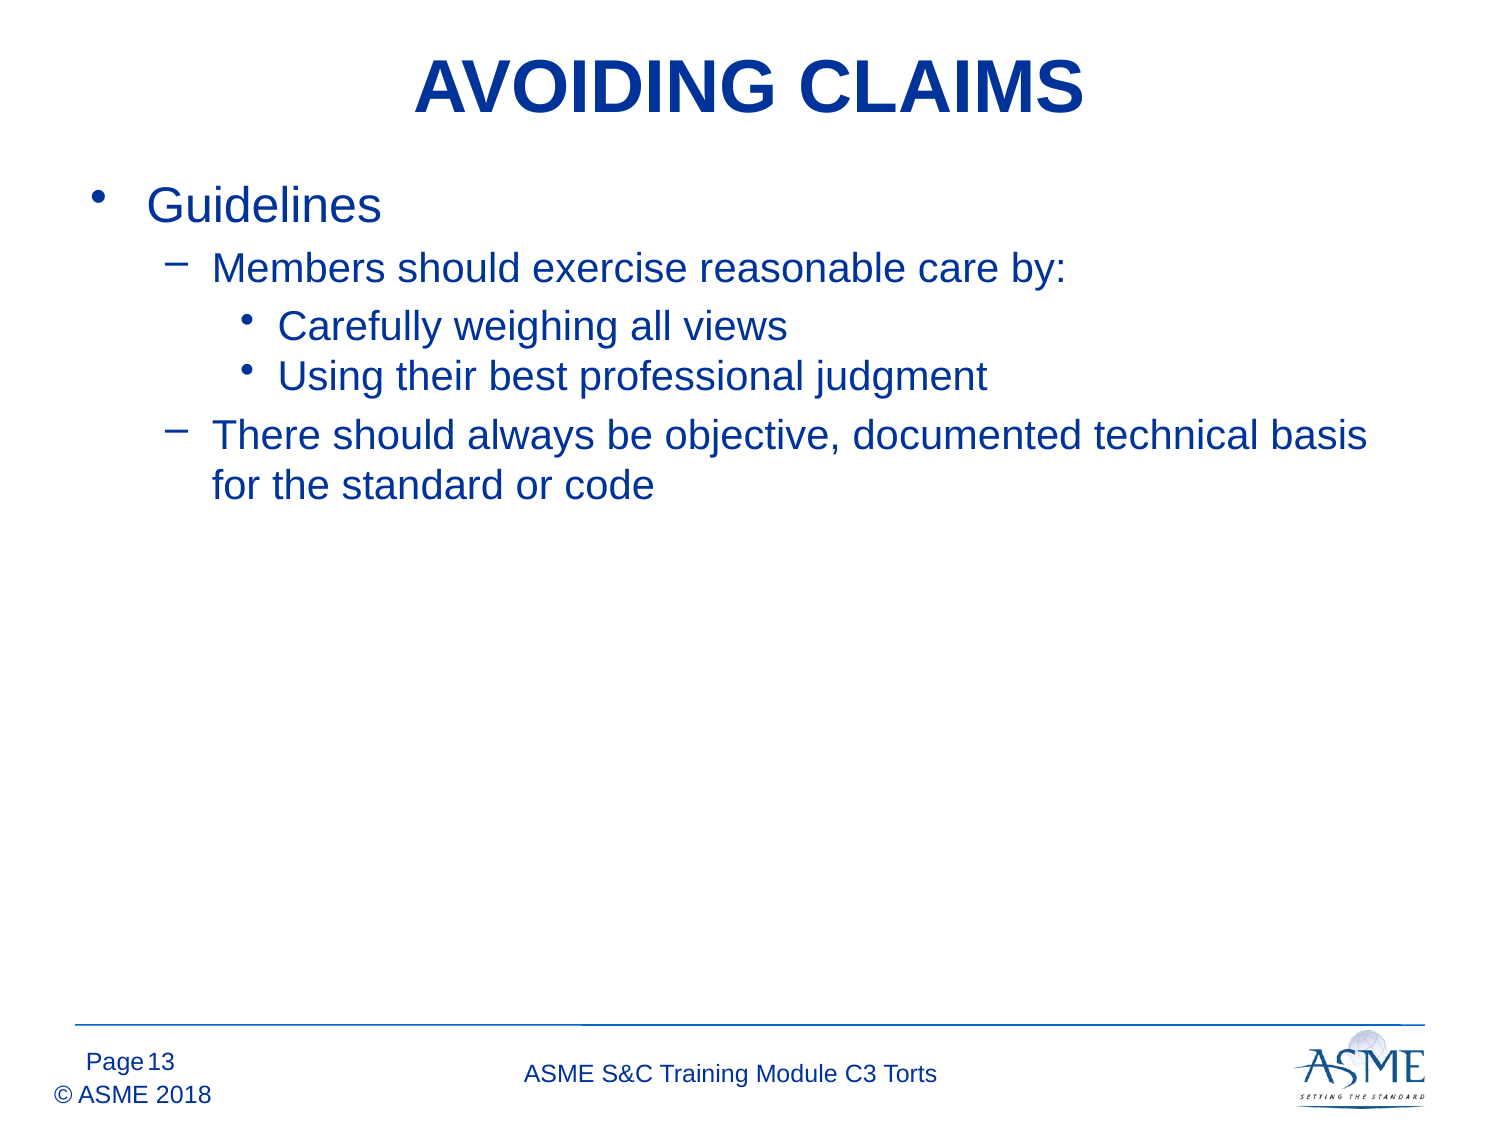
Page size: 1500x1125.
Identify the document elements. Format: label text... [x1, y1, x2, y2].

slide_number 12 [132, 1037, 204, 1073]
list Guidelines Members should exercise reasonable care by: Carefully weighing all views Using their best professional judgment There should always be objective, documented technical basis for the standard or code [75, 164, 1425, 915]
title AVOIDING CLAIMS [150, 45, 1350, 120]
footer ASME S&C Training Module C3 Torts [231, 1050, 1231, 1091]
picture [1294, 1030, 1425, 1109]
